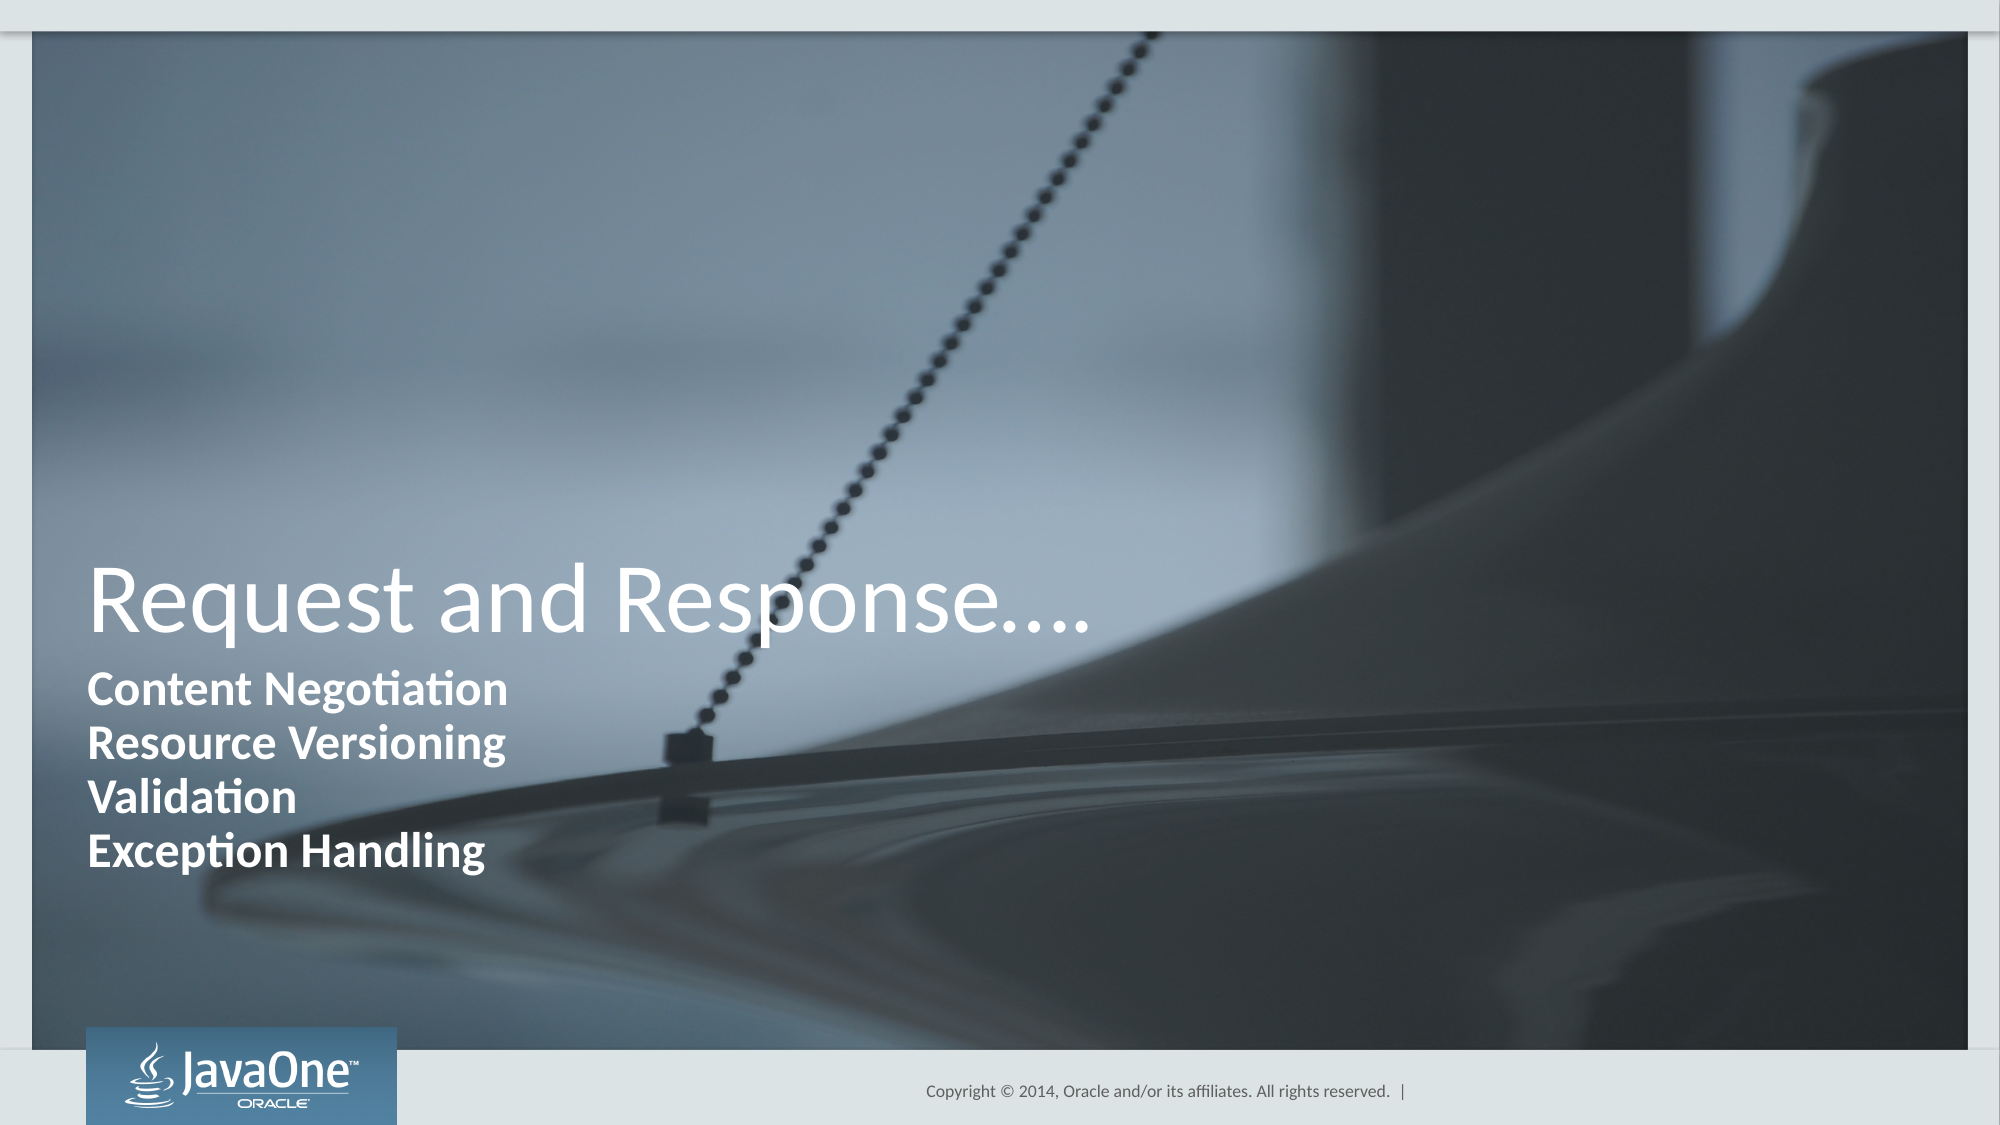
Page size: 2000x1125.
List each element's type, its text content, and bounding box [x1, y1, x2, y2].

list Content Negotiation Resource Versioning Validation Exception Handling [87, 662, 1913, 813]
picture [86, 1027, 397, 1125]
title Request and Response…. [87, 426, 1913, 652]
